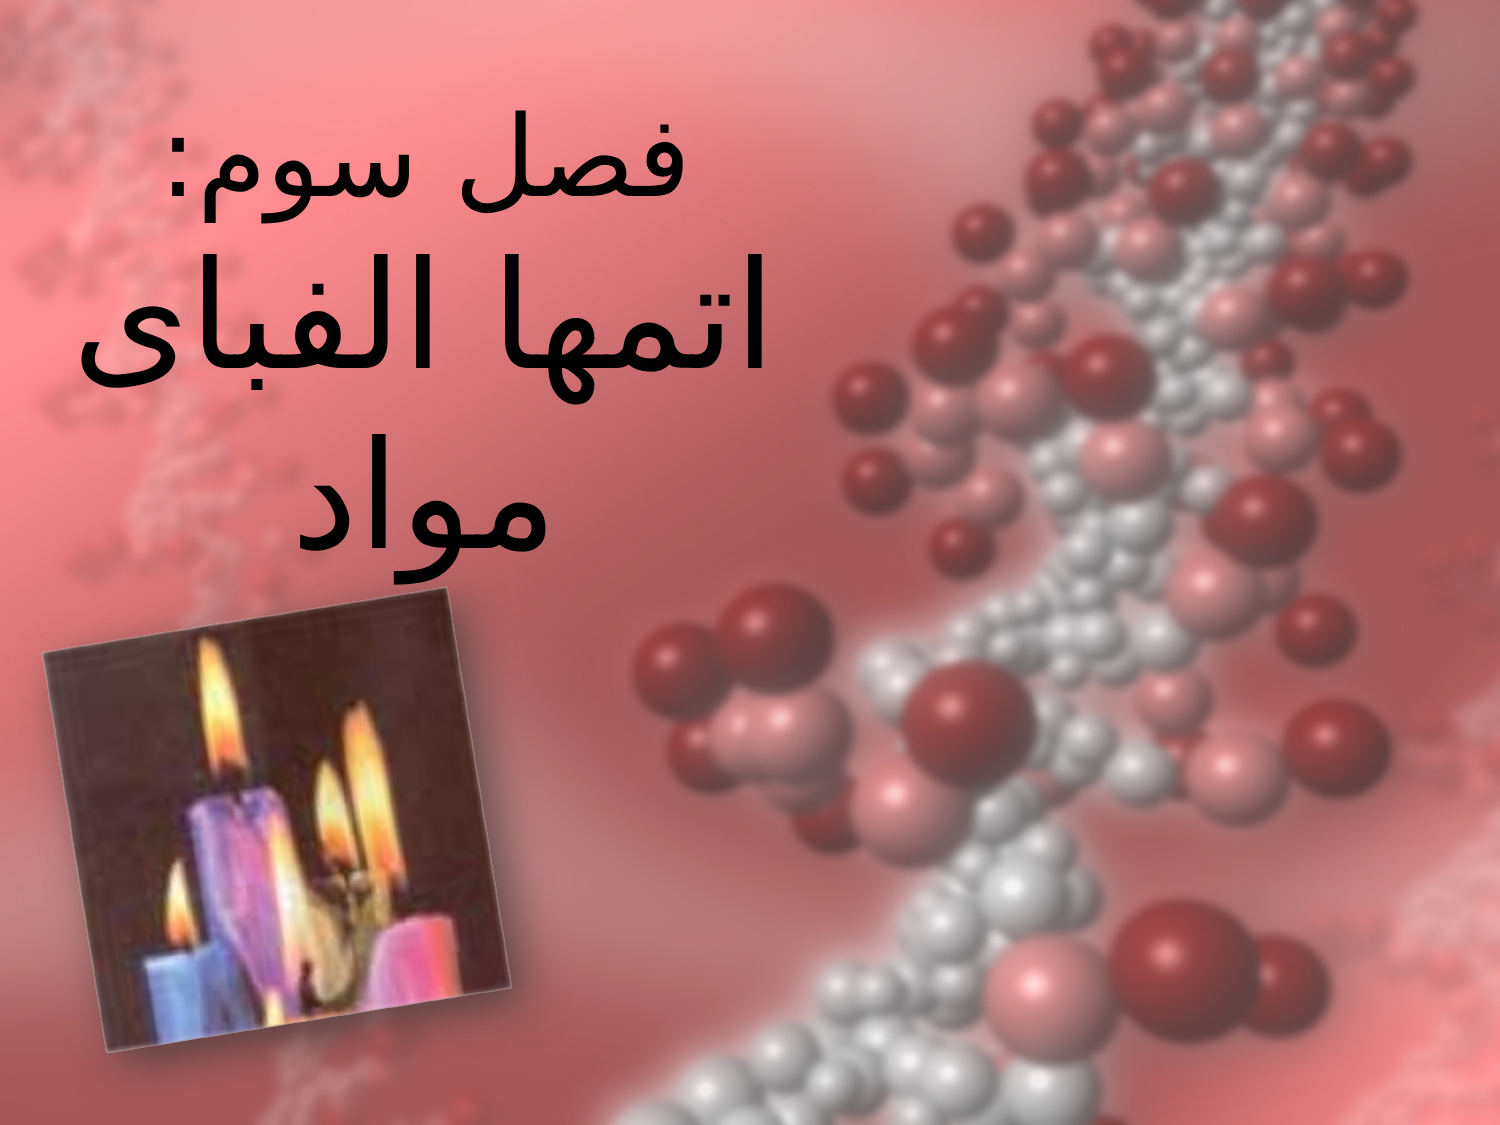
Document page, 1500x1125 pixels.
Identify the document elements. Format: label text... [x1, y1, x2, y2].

picture [0, 0, 1500, 1125]
title فصل سوم: اتمها الفبای مواد [0, 20, 850, 587]
